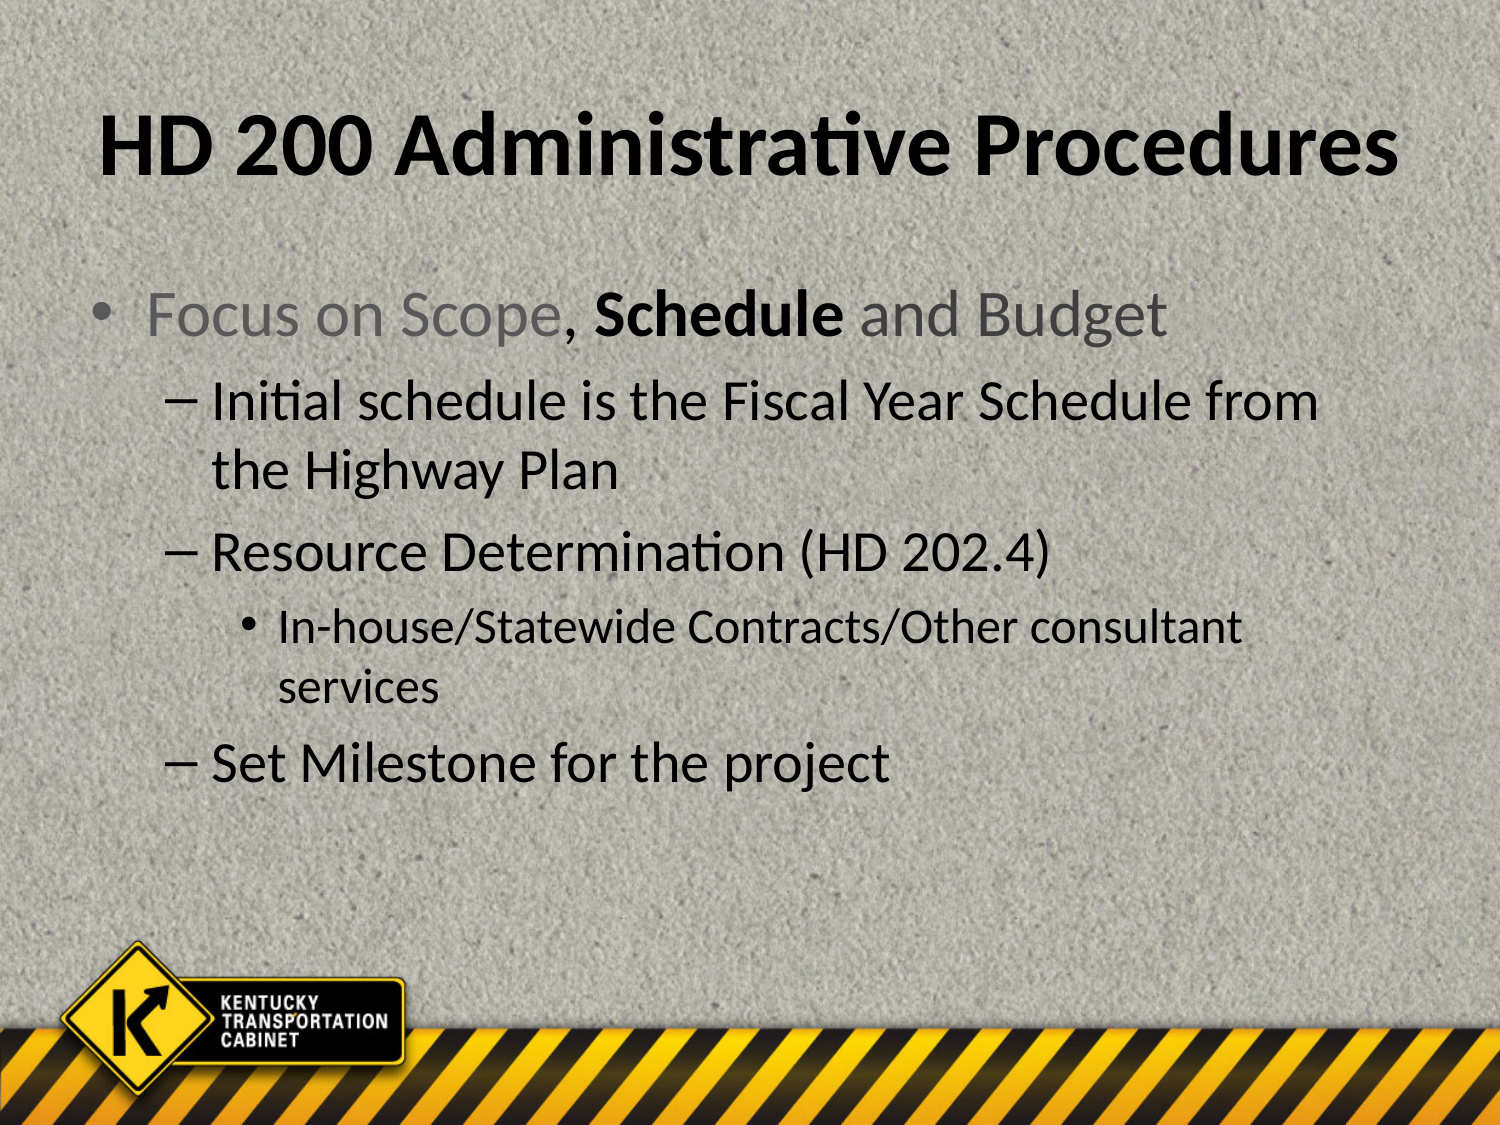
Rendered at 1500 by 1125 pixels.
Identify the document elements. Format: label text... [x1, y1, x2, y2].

picture [0, 0, 1500, 1125]
list Focus on Scope, Schedule and Budget Initial schedule is the Fiscal Year Schedule from the Highway Plan Resource Determination (HD 202.4) In-house/Statewide Contracts/Other consultant services Set Milestone for the project [75, 262, 1425, 938]
title HD 200 Administrative Procedures [75, 45, 1425, 233]
